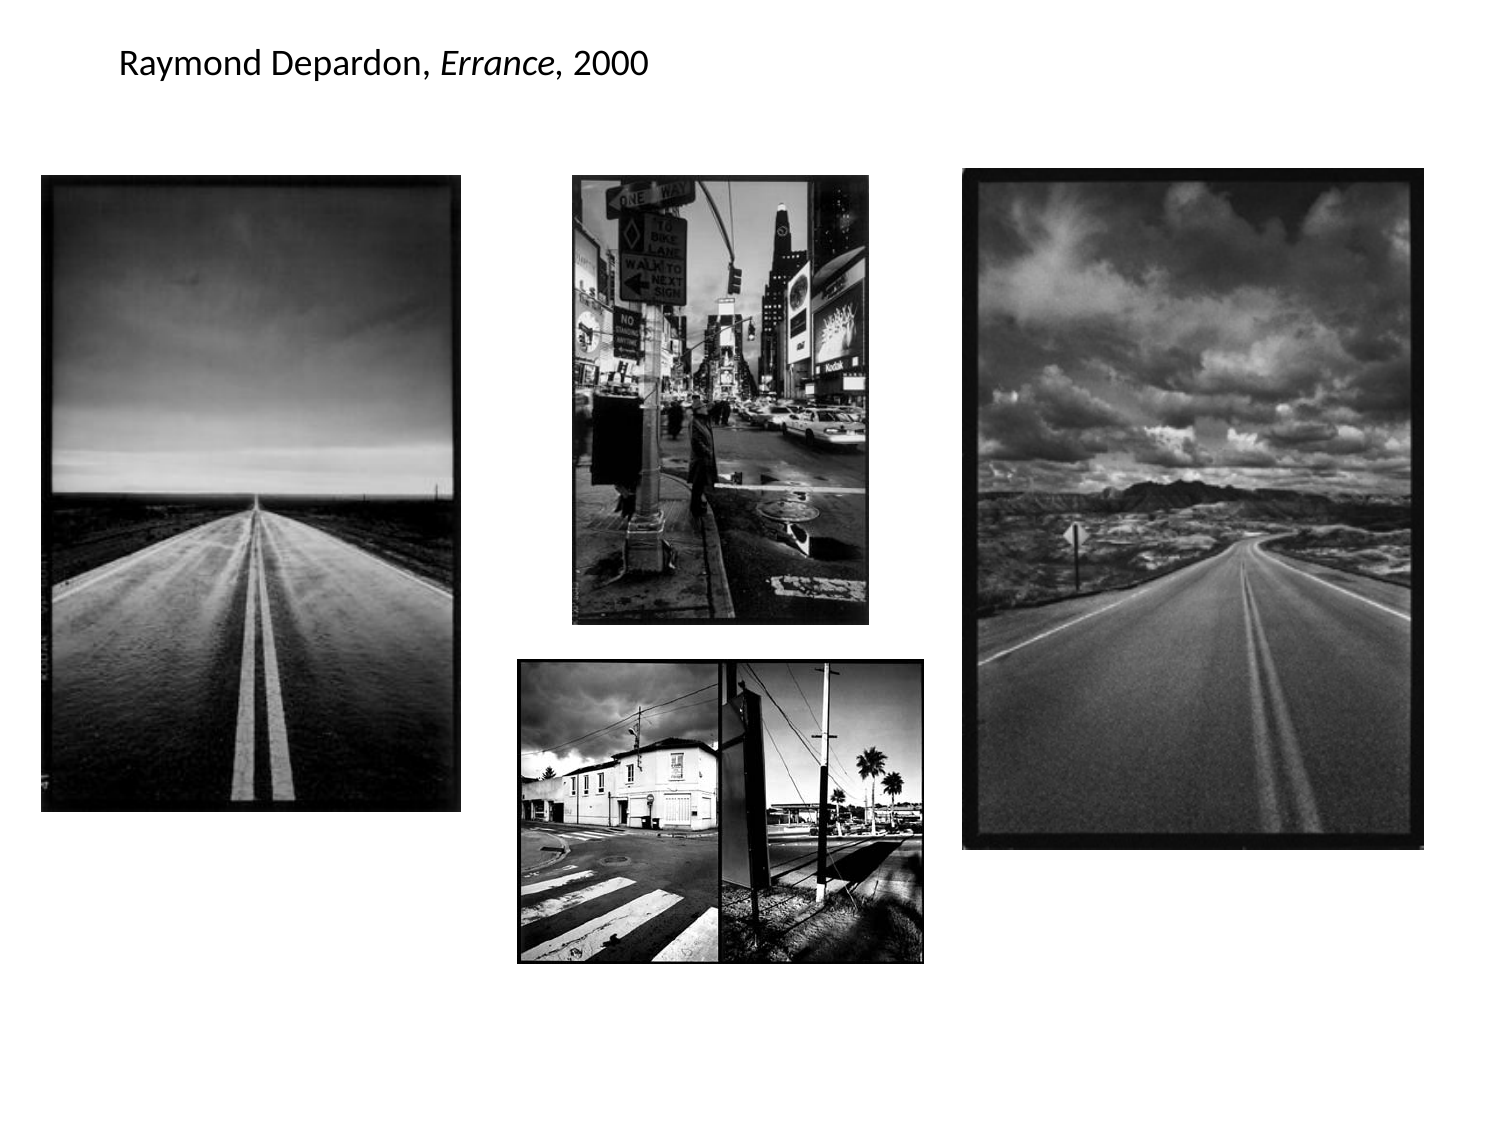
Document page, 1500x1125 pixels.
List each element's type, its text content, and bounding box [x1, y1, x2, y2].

picture [962, 167, 1424, 851]
picture [517, 659, 924, 964]
picture [572, 175, 869, 626]
text_box Raymond Depardon, Errance, 2000 [103, 30, 664, 91]
picture [41, 175, 461, 813]
